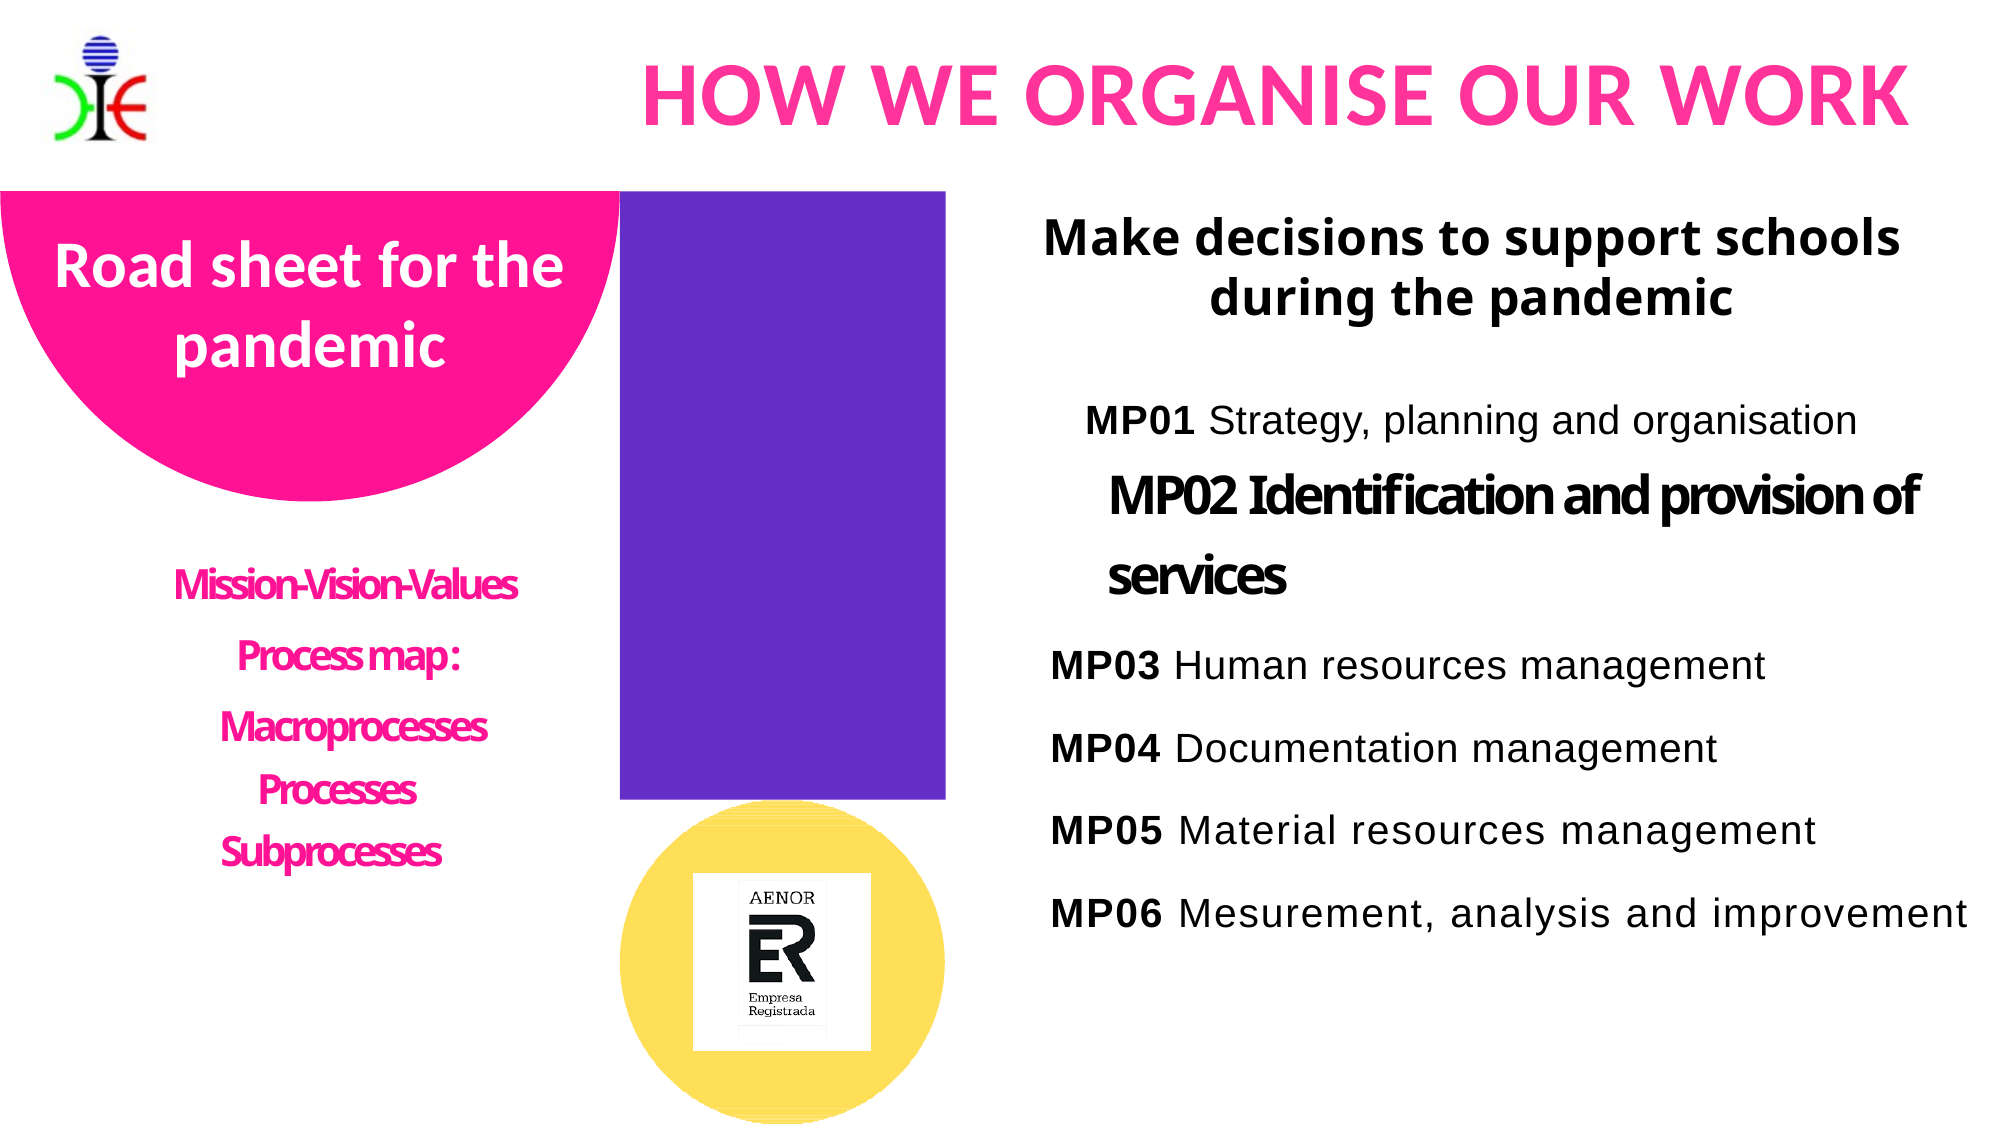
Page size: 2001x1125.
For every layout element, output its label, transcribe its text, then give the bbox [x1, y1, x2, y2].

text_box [40, 27, 164, 151]
text_box Make decisions to support schools during the pandemic MP01 Strategy, planning and organisation MP02 Identification and provision of services MP03 Human resources management MP04 Documentation management MP05 Material resources management MP06 Mesurement, analysis and improvement [1034, 109, 2000, 936]
text_box [619, 800, 945, 1124]
text_box Mission-Vision-Values Process map: Macroprocesses Processes Subprocesses [51, 548, 657, 875]
text_box HOW WE ORGANISE OUR WORK [626, 26, 1928, 151]
text_box [619, 191, 946, 800]
picture [693, 873, 871, 1051]
text_box Road sheet for the pandemic [0, 191, 619, 502]
